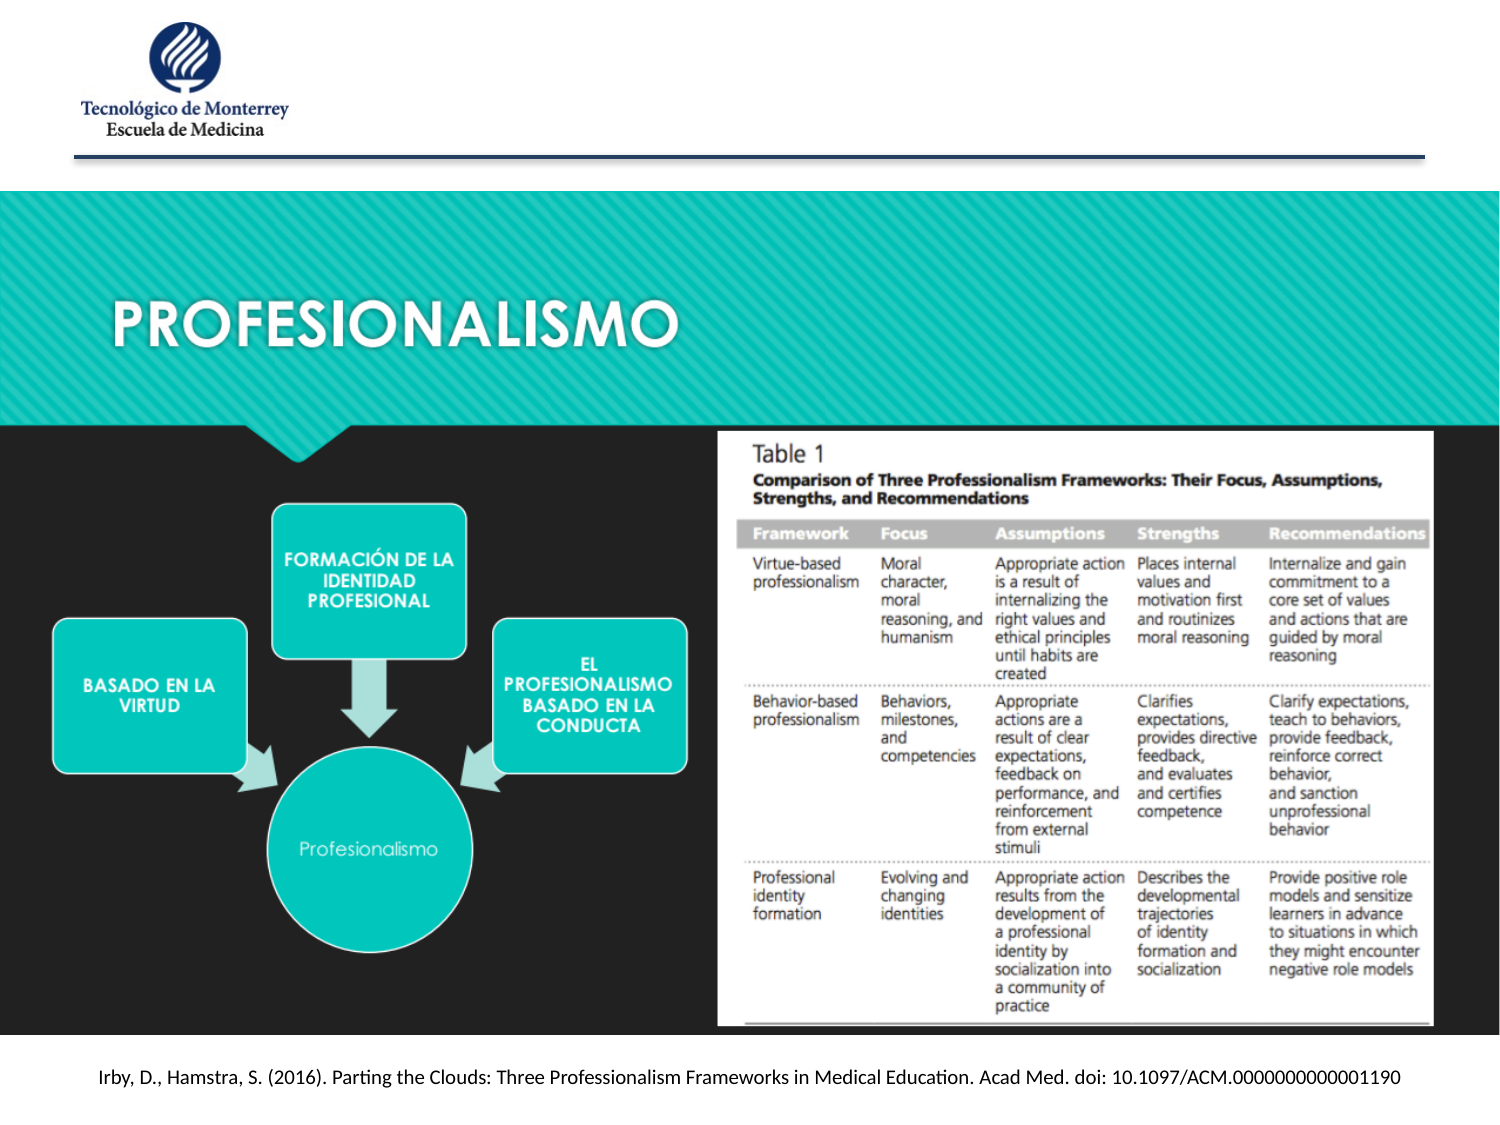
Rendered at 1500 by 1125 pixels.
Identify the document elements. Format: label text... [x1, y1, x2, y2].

text_box Irby, D., Hamstra, S. (2016). Parting the Clouds: Three Professionalism Frameworks in Medical Education. Acad Med. doi: 10.1097/ACM.0000000000001190 [40, 1056, 1460, 1097]
picture [81, 22, 289, 136]
picture [0, 190, 1500, 1036]
